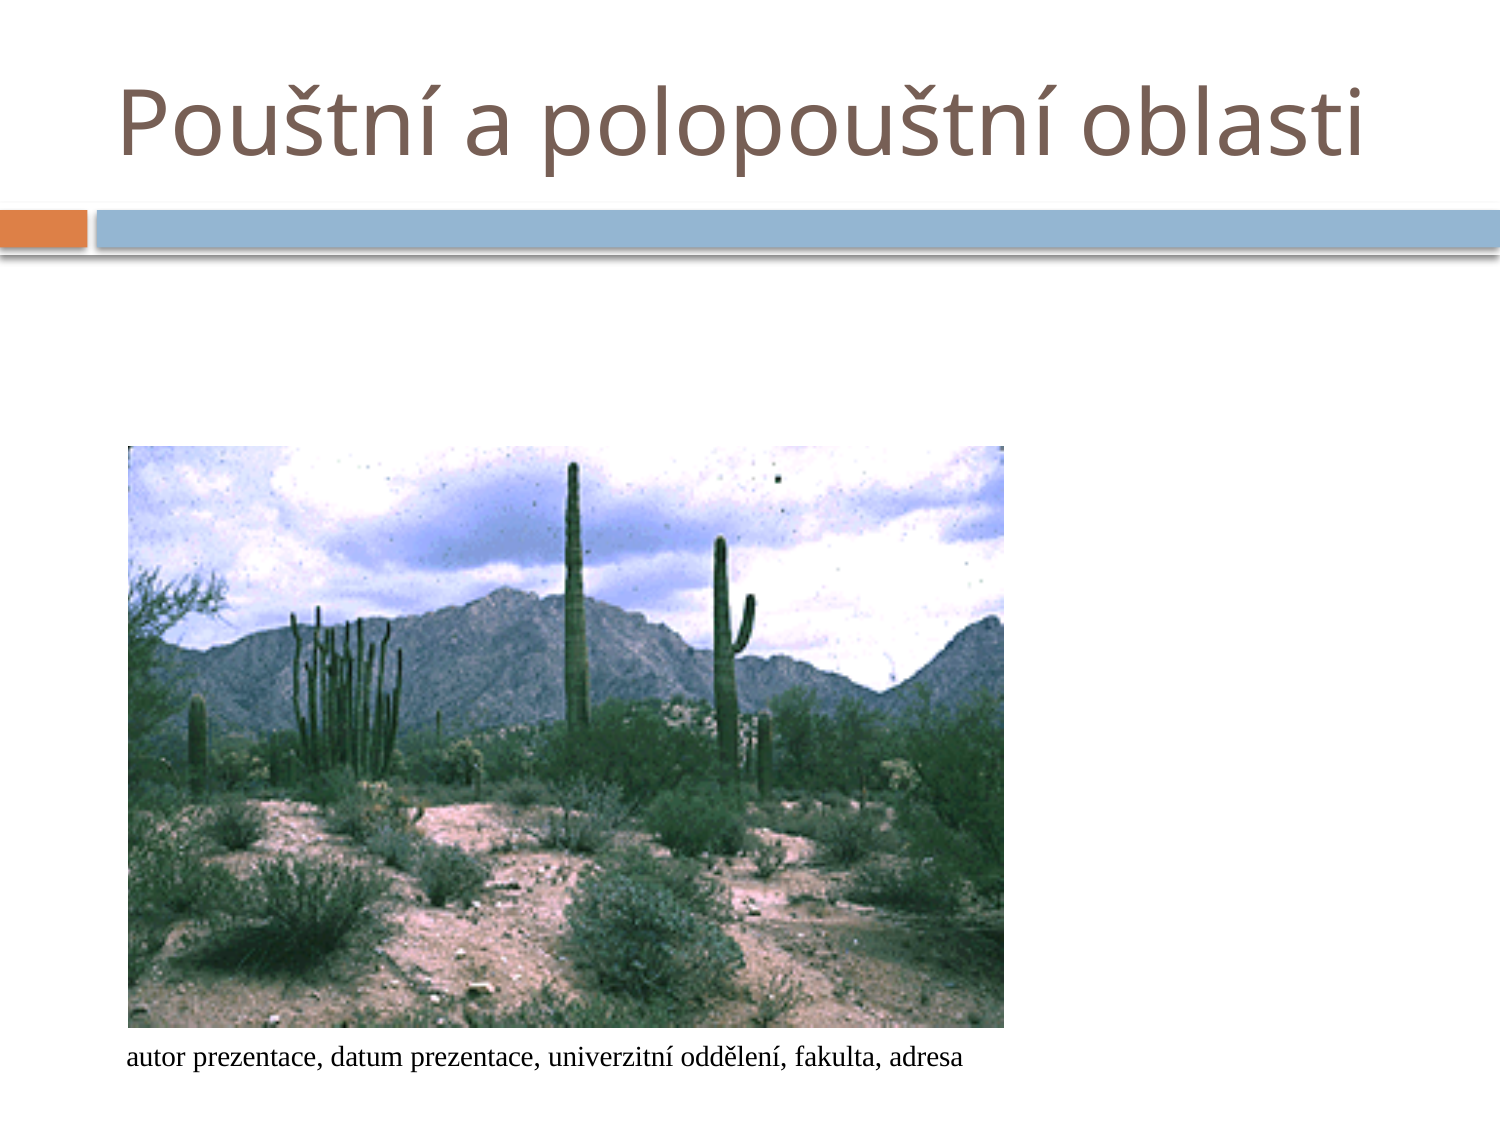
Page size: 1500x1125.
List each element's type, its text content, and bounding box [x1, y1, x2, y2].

footer autor prezentace, datum prezentace, univerzitní oddělení, fakulta, adresa [99, 1024, 990, 1085]
title Pouštní a polopouštní oblasti [100, 37, 1438, 200]
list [128, 446, 1004, 1028]
